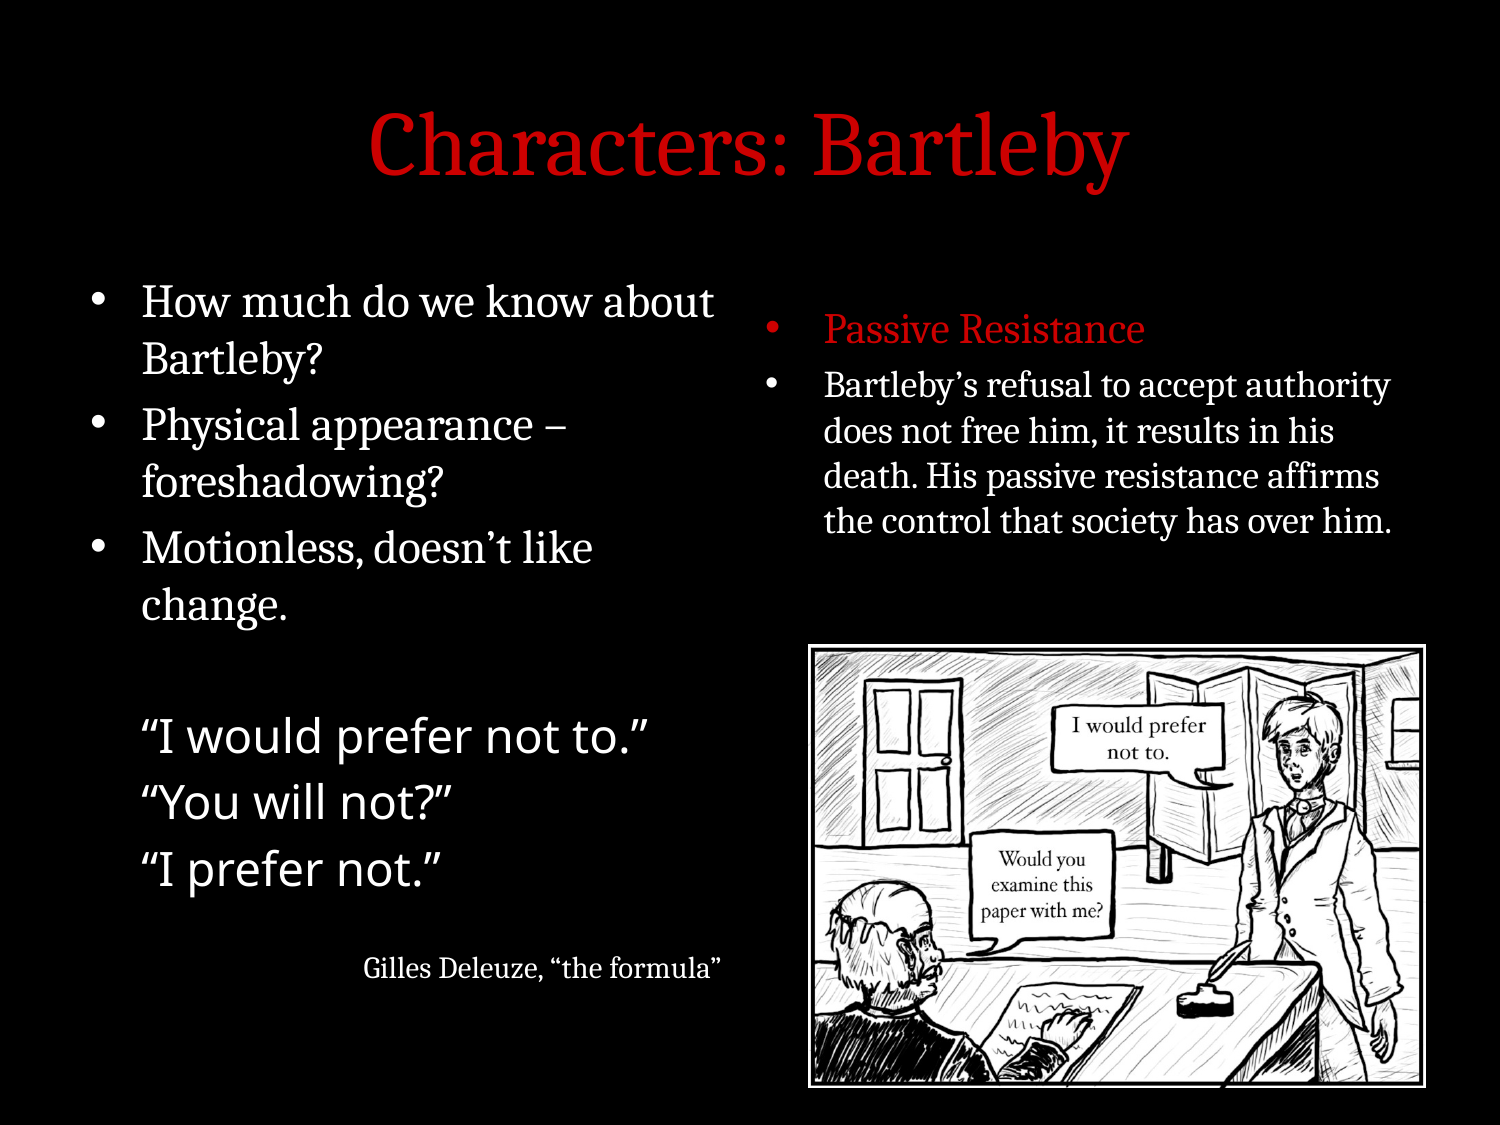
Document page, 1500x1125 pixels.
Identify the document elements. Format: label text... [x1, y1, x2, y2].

title Characters: Bartleby [75, 45, 1425, 233]
list How much do we know about Bartleby? Physical appearance – foreshadowing? Motionless, doesn’t like change. “I would prefer not to.” “You will not?” “I prefer not.” Gilles Deleuze, “the formula” [75, 262, 738, 1005]
picture [808, 644, 1426, 1088]
list Passive Resistance Bartleby’s refusal to accept authority does not free him, it results in his death. His passive resistance affirms the control that society has over him. [750, 292, 1413, 586]
